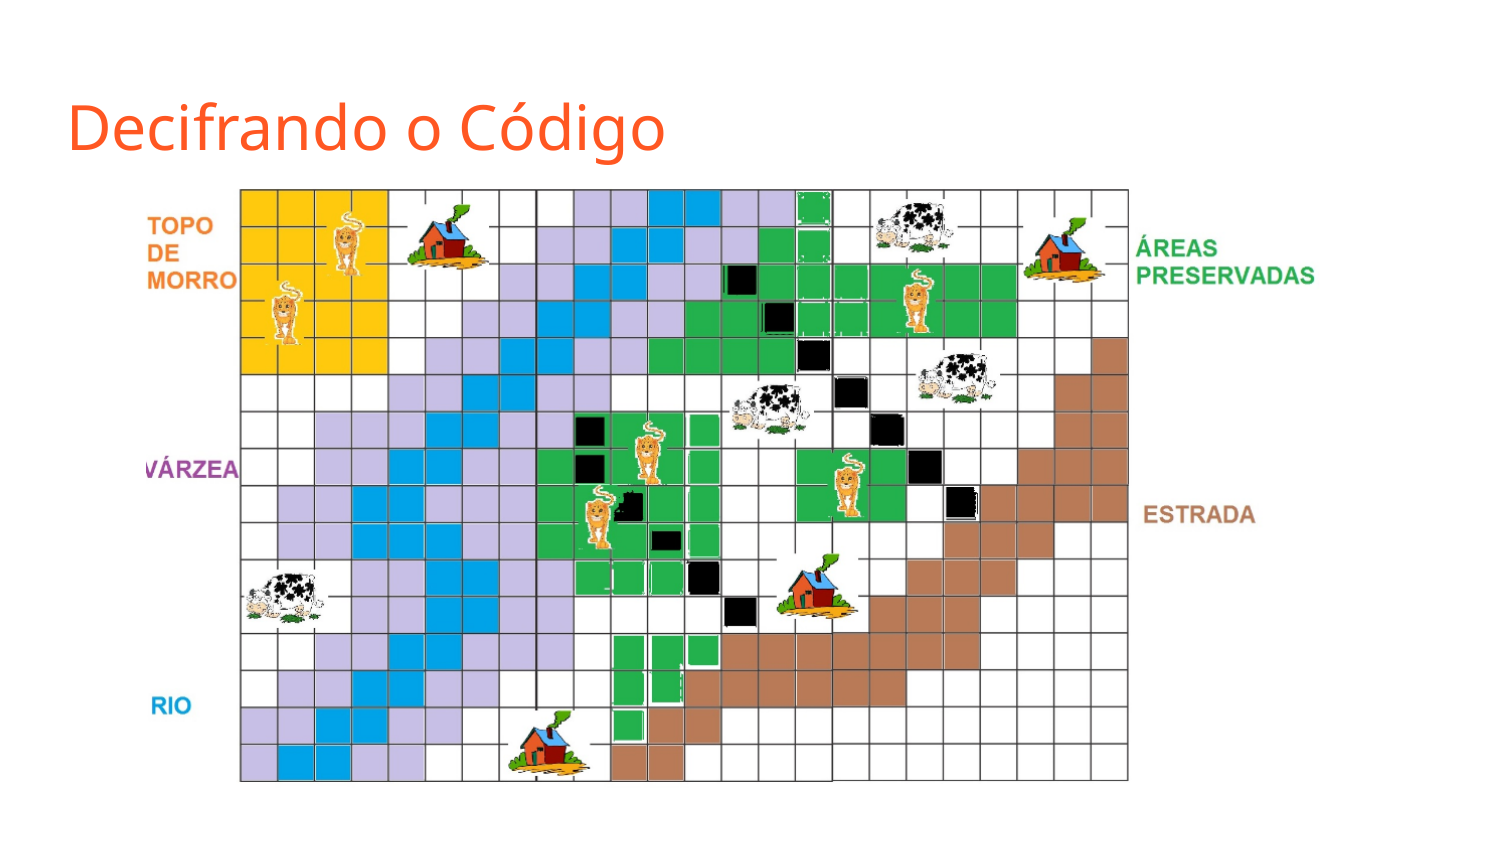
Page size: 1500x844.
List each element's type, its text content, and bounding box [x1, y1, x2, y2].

title Decifrando o Código [51, 72, 1449, 167]
picture [146, 188, 1321, 789]
